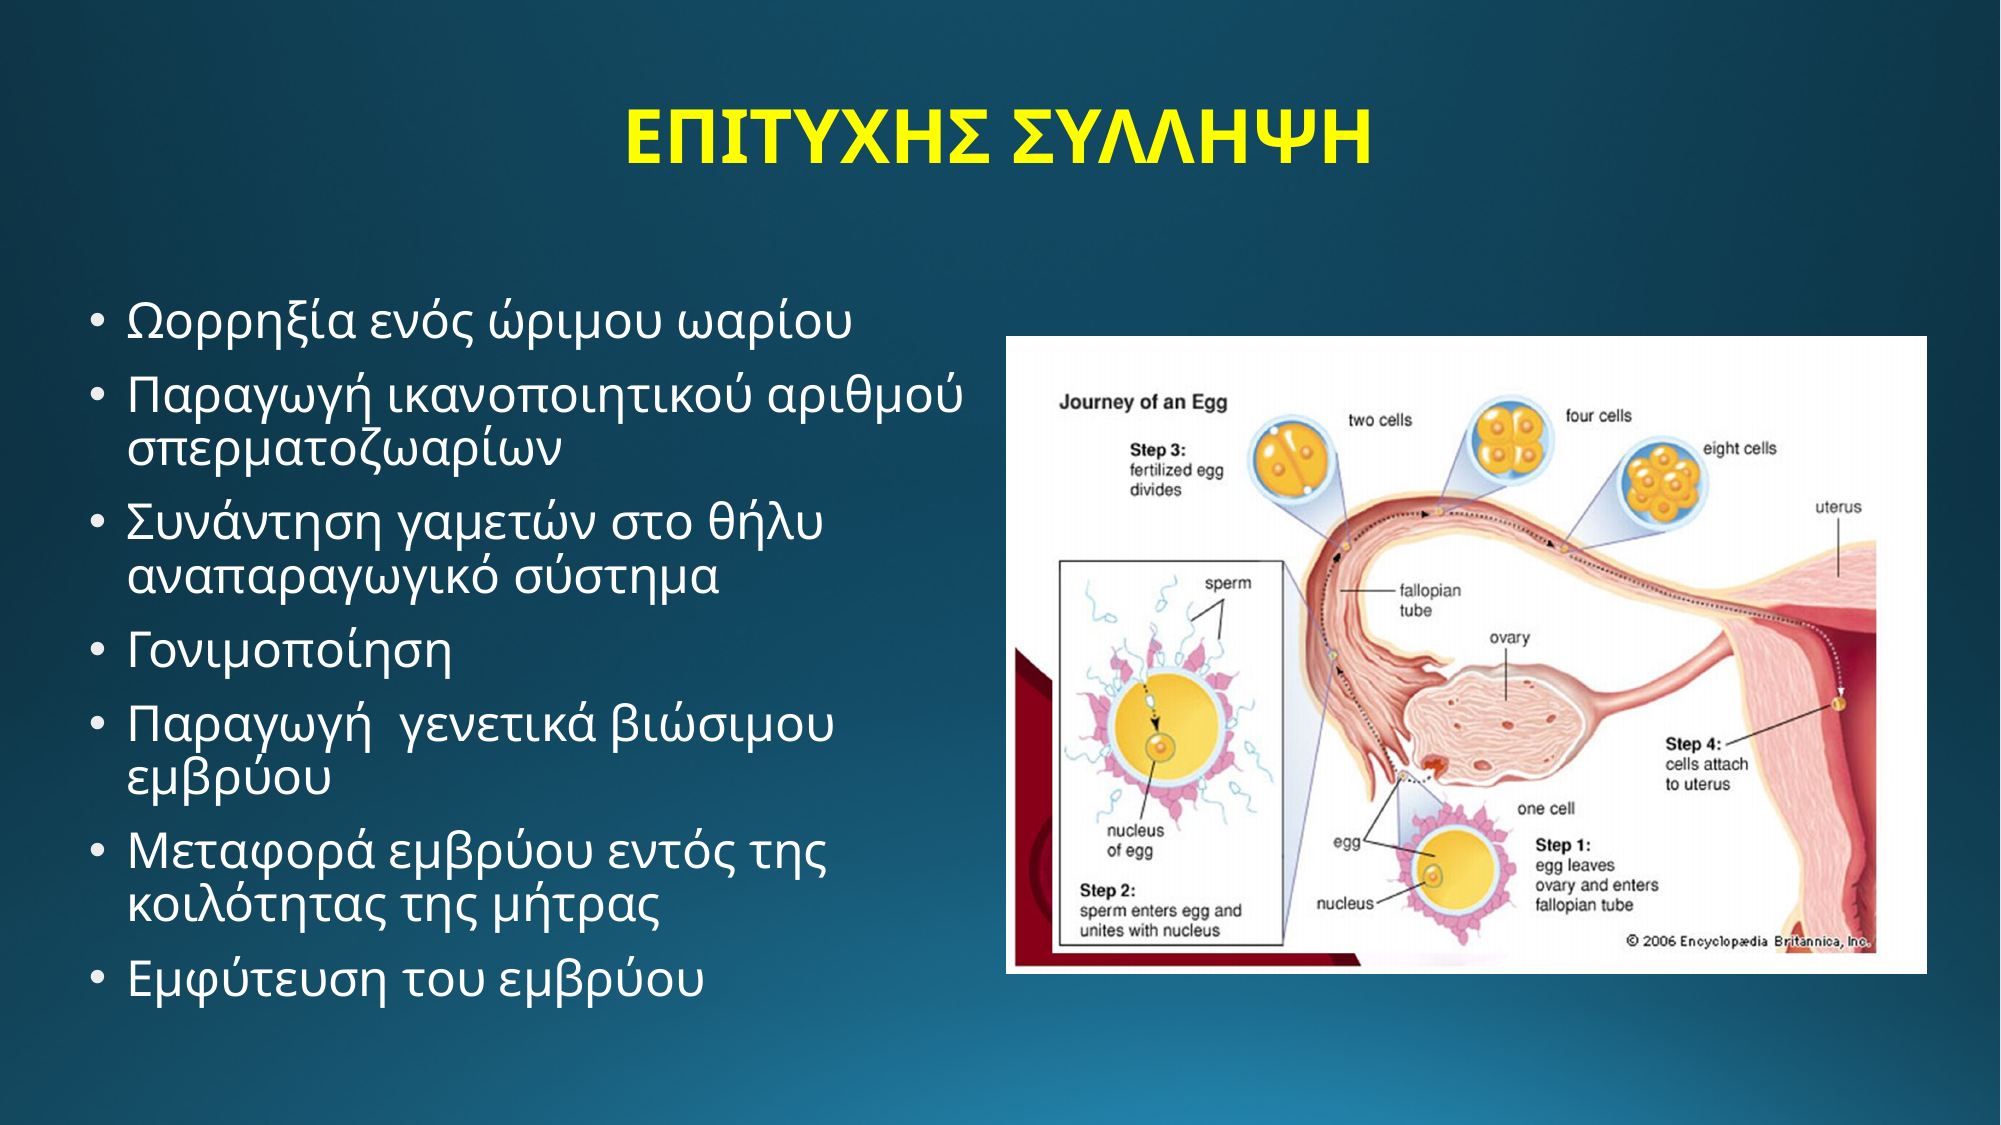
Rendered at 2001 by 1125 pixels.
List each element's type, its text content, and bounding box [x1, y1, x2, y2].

title ΕΠΙΤΥΧΗΣ ΣΥΛΛΗΨΗ [137, 59, 1863, 218]
list Ωορρηξία ενός ώριμου ωαρίου Παραγωγή ικανοποιητικού αριθμού σπερματοζωαρίων Συνάντηση γαμετών στο θήλυ αναπαραγωγικό σύστημα Γονιμοποίηση Παραγωγή γενετικά βιώσιμου εμβρύου Μεταφορά εμβρύου εντός της κοιλότητας της μήτρας Εμφύτευση του εμβρύου [73, 288, 994, 1022]
picture [0, 0, 2001, 1125]
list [1006, 336, 1927, 974]
